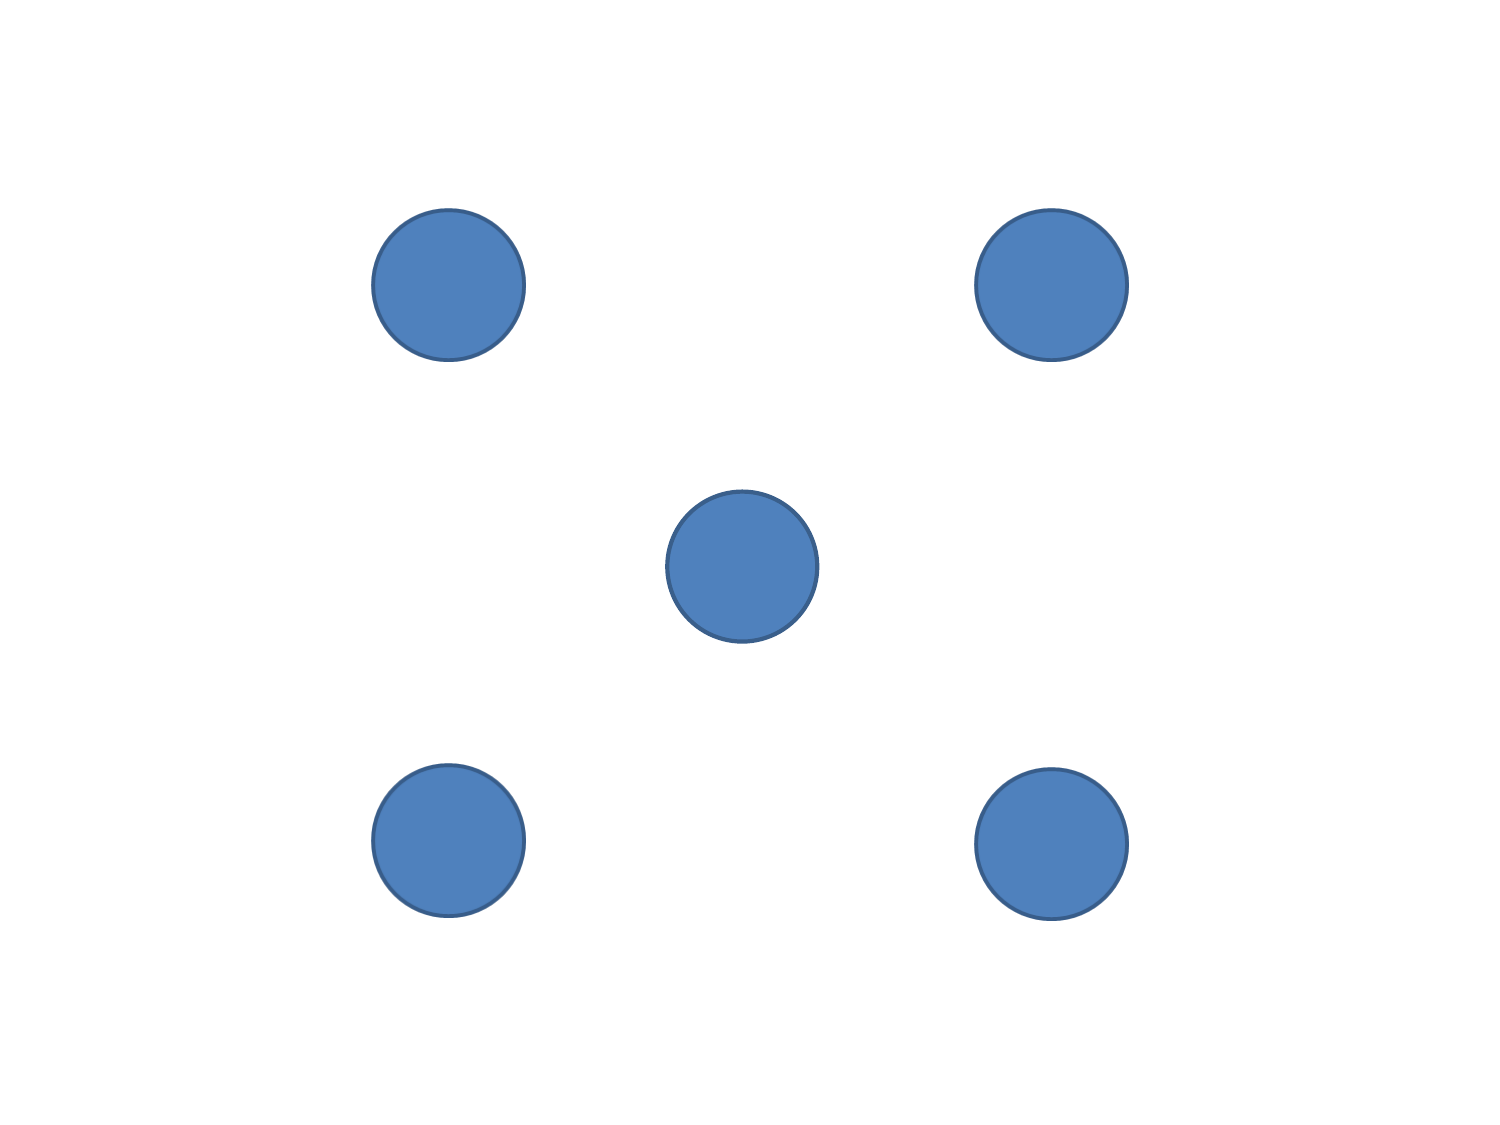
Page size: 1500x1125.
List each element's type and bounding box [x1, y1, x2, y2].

text_box [665, 489, 820, 644]
picture [974, 766, 1129, 922]
picture [371, 762, 527, 918]
picture [371, 207, 527, 363]
picture [974, 207, 1129, 363]
